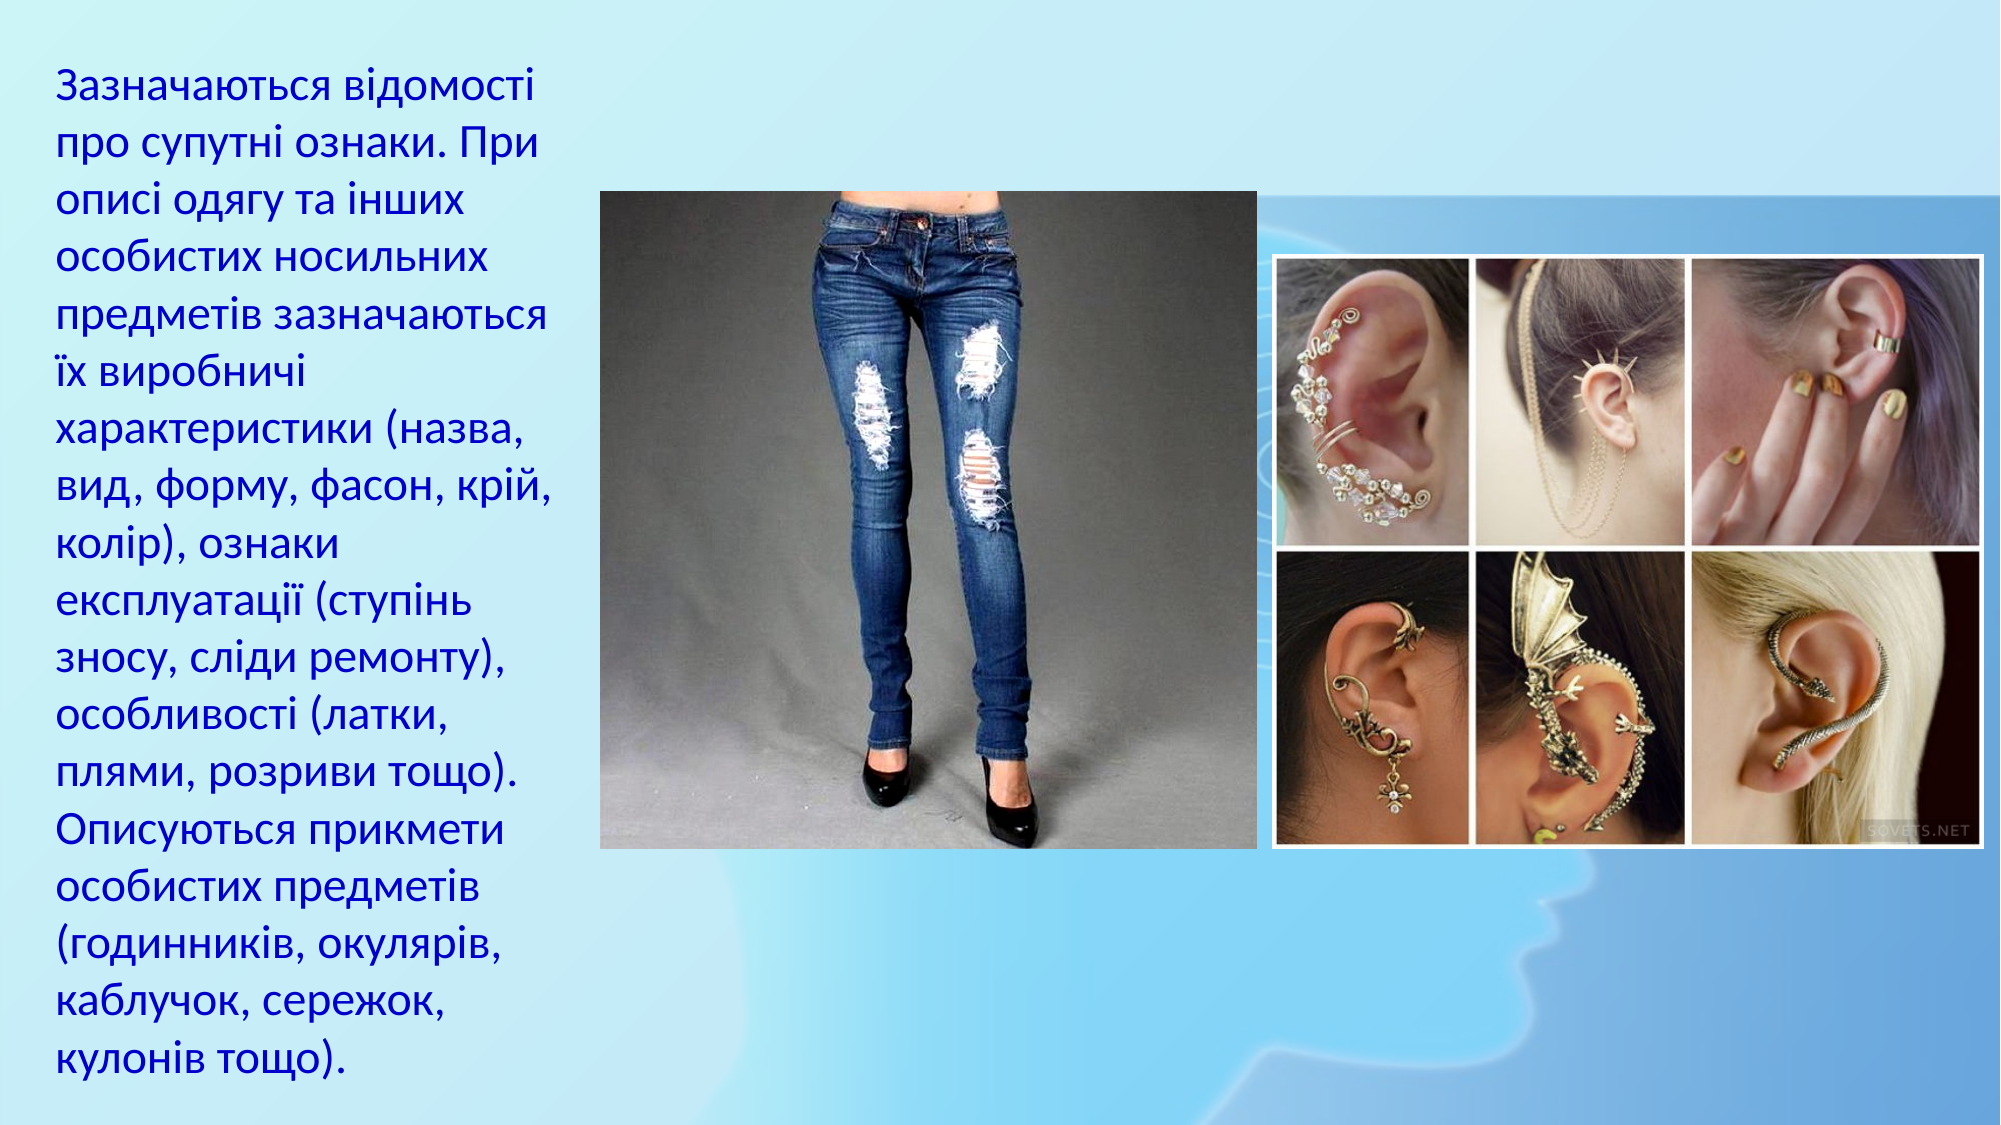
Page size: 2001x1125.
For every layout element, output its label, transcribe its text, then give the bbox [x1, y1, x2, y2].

picture [0, 0, 2000, 1125]
list Зазначаються відомості про супутні ознаки. При описі одягу та інших особистих носильних предметів зазначаються їх виробничі характеристики (назва, вид, форму, фасон, крій, колір), ознаки експлуатації (ступінь зносу, сліди ремонту), особливості (латки, плями, розриви тощо). Описуються прикмети особистих предметів (годинників, окулярів, каблучок, сережок, кулонів тощо). [40, 45, 585, 1104]
